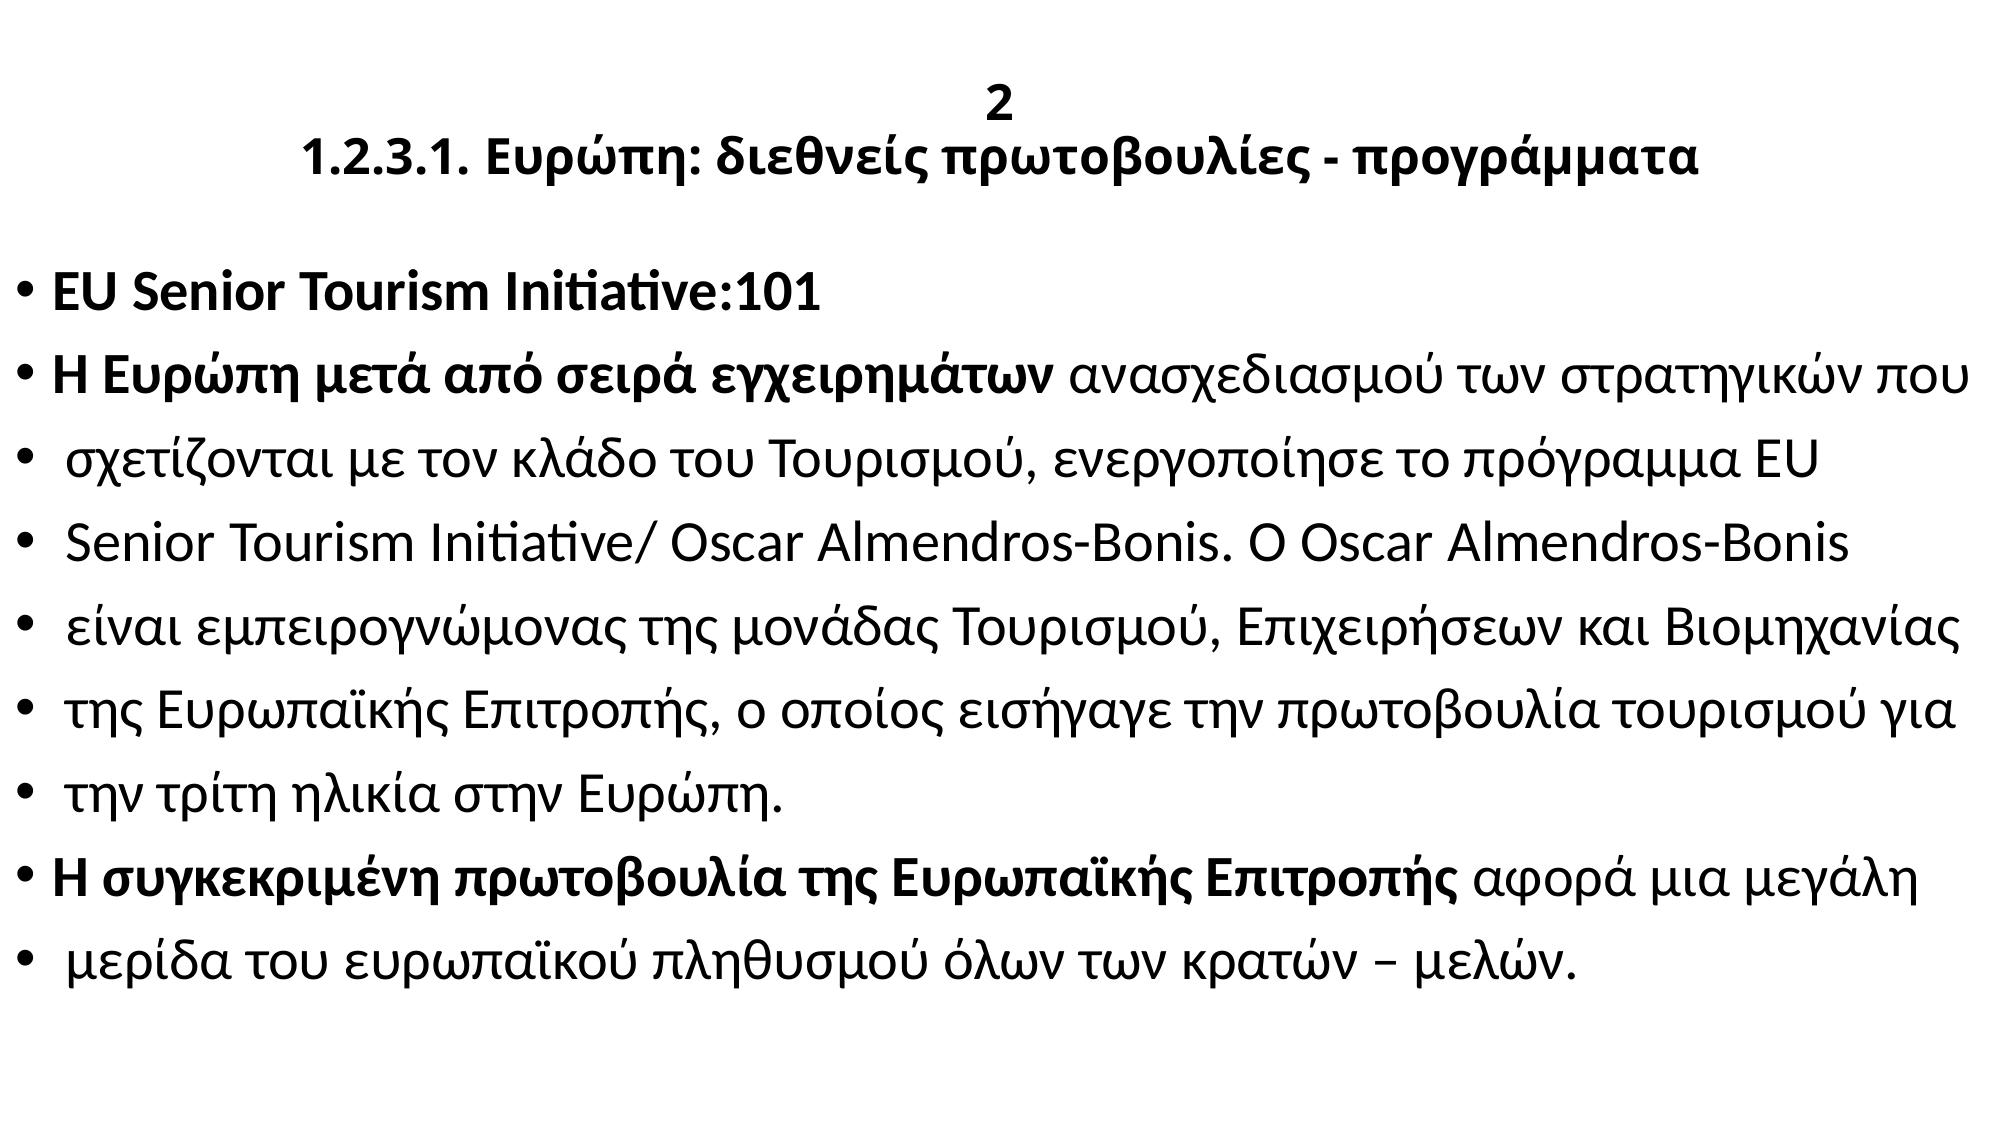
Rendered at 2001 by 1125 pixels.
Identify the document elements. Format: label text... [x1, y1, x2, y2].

title 2 1.2.3.1. Ευρώπη: διεθνείς πρωτοβουλίες - προγράμματα [137, 59, 1863, 204]
list EU Senior Tourism Initiative:101 Η Ευρώπη μετά από σειρά εγχειρημάτων ανασχεδιασμού των στρατηγικών που σχετίζονται με τον κλάδο του Τουρισμού, ενεργοποίησε το πρόγραμμα EU Senior Tourism Initiative/ Oscar Almendros-Bonis. Ο Oscar Almendros-Bonis είναι εμπειρογνώμονας της μονάδας Τουρισμού, Επιχειρήσεων και Βιομηχανίας της Ευρωπαϊκής Επιτροπής, ο οποίος εισήγαγε την πρωτοβουλία τουρισμού για την τρίτη ηλικία στην Ευρώπη. Η συγκεκριμένη πρωτοβουλία της Ευρωπαϊκής Επιτροπής αφορά μια μεγάλη μερίδα του ευρωπαϊκού πληθυσμού όλων των κρατών – μελών. [0, 252, 2000, 1014]
